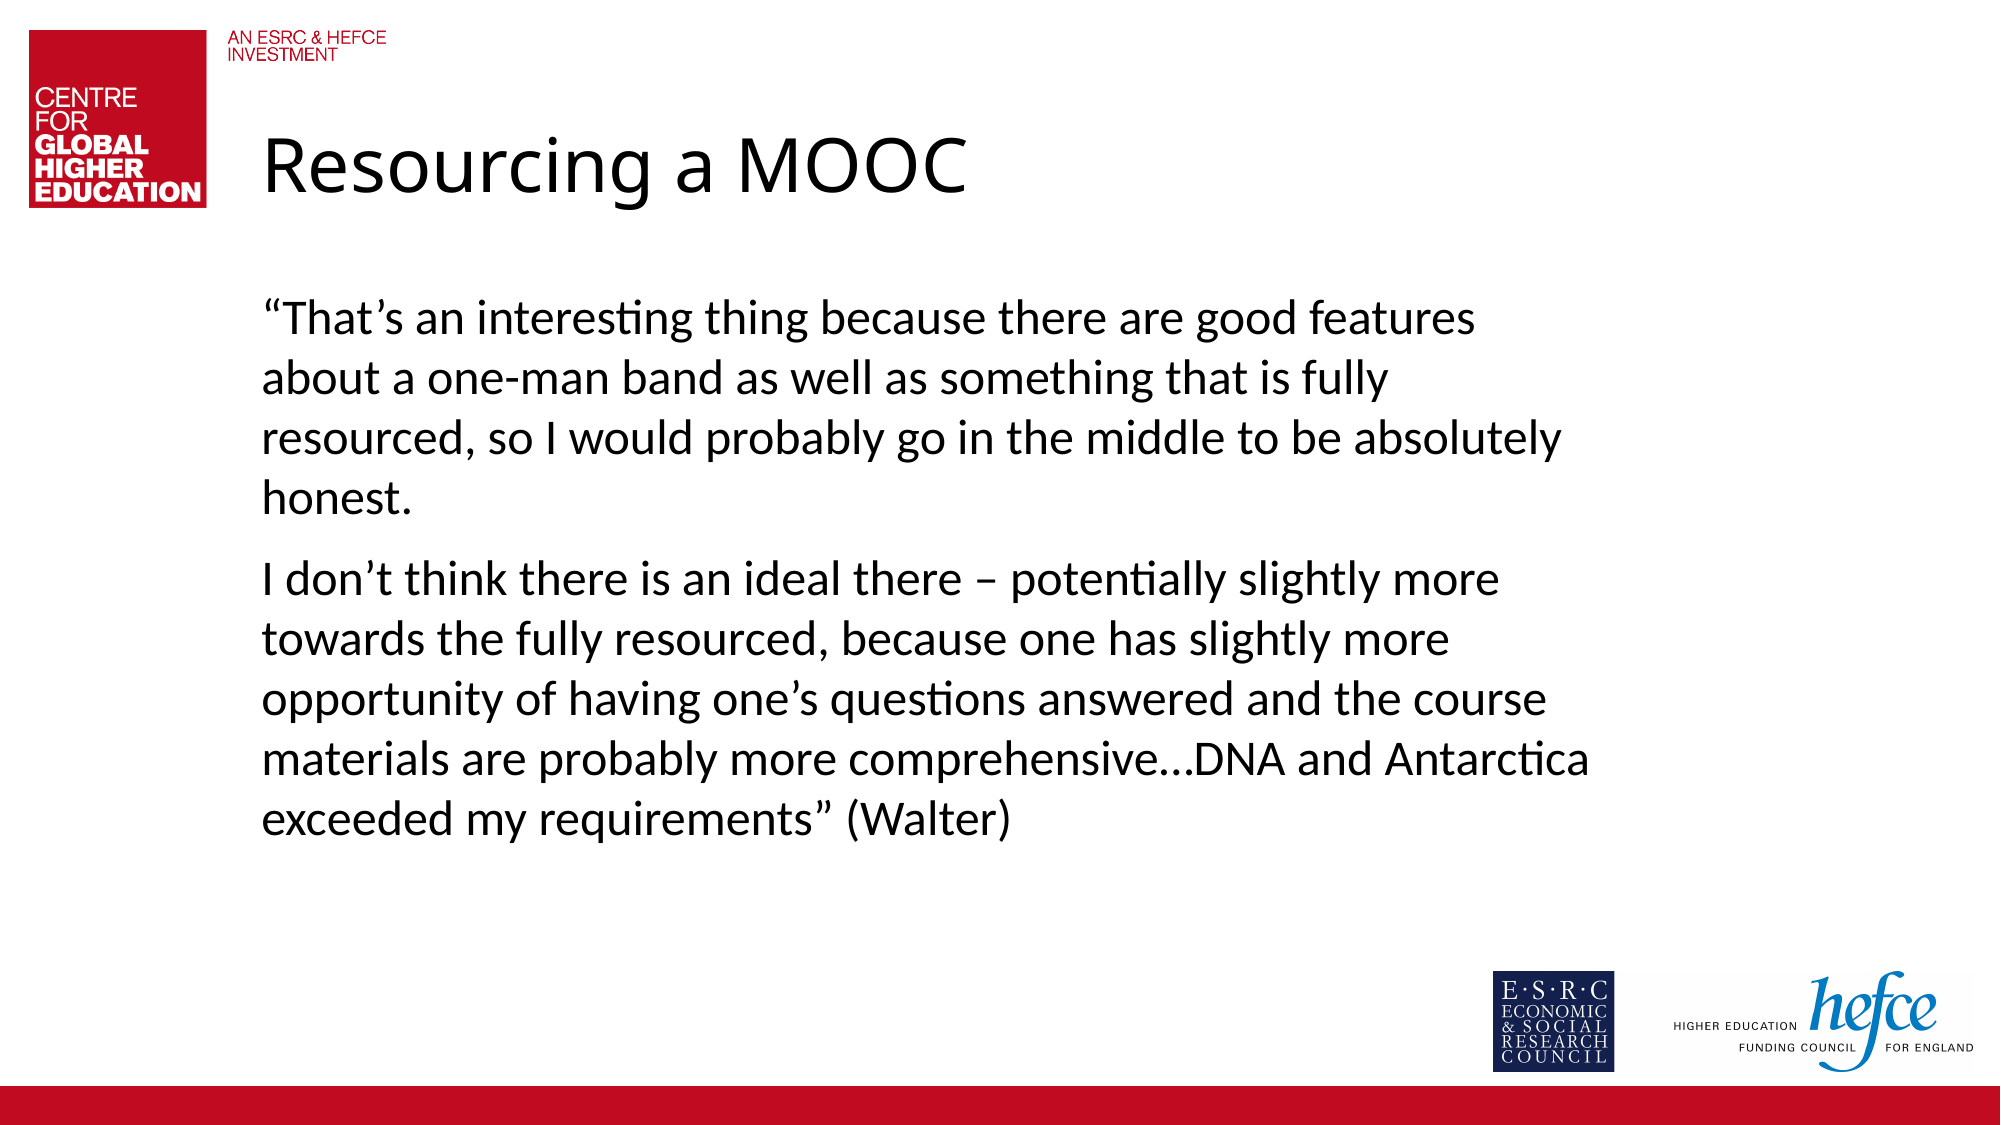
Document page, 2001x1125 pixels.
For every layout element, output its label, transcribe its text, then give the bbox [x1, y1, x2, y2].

title Resourcing a MOOC [246, 59, 1863, 278]
list “That’s an interesting thing because there are good features about a one-man band as well as something that is fully resourced, so I would probably go in the middle to be absolutely honest. I don’t think there is an ideal there – potentially slightly more towards the fully resourced, because one has slightly more opportunity of having one’s questions answered and the course materials are probably more comprehensive…DNA and Antarctica exceeded my requirements” (Walter) [246, 277, 1607, 992]
picture [29, 30, 387, 208]
picture [1493, 971, 1973, 1072]
